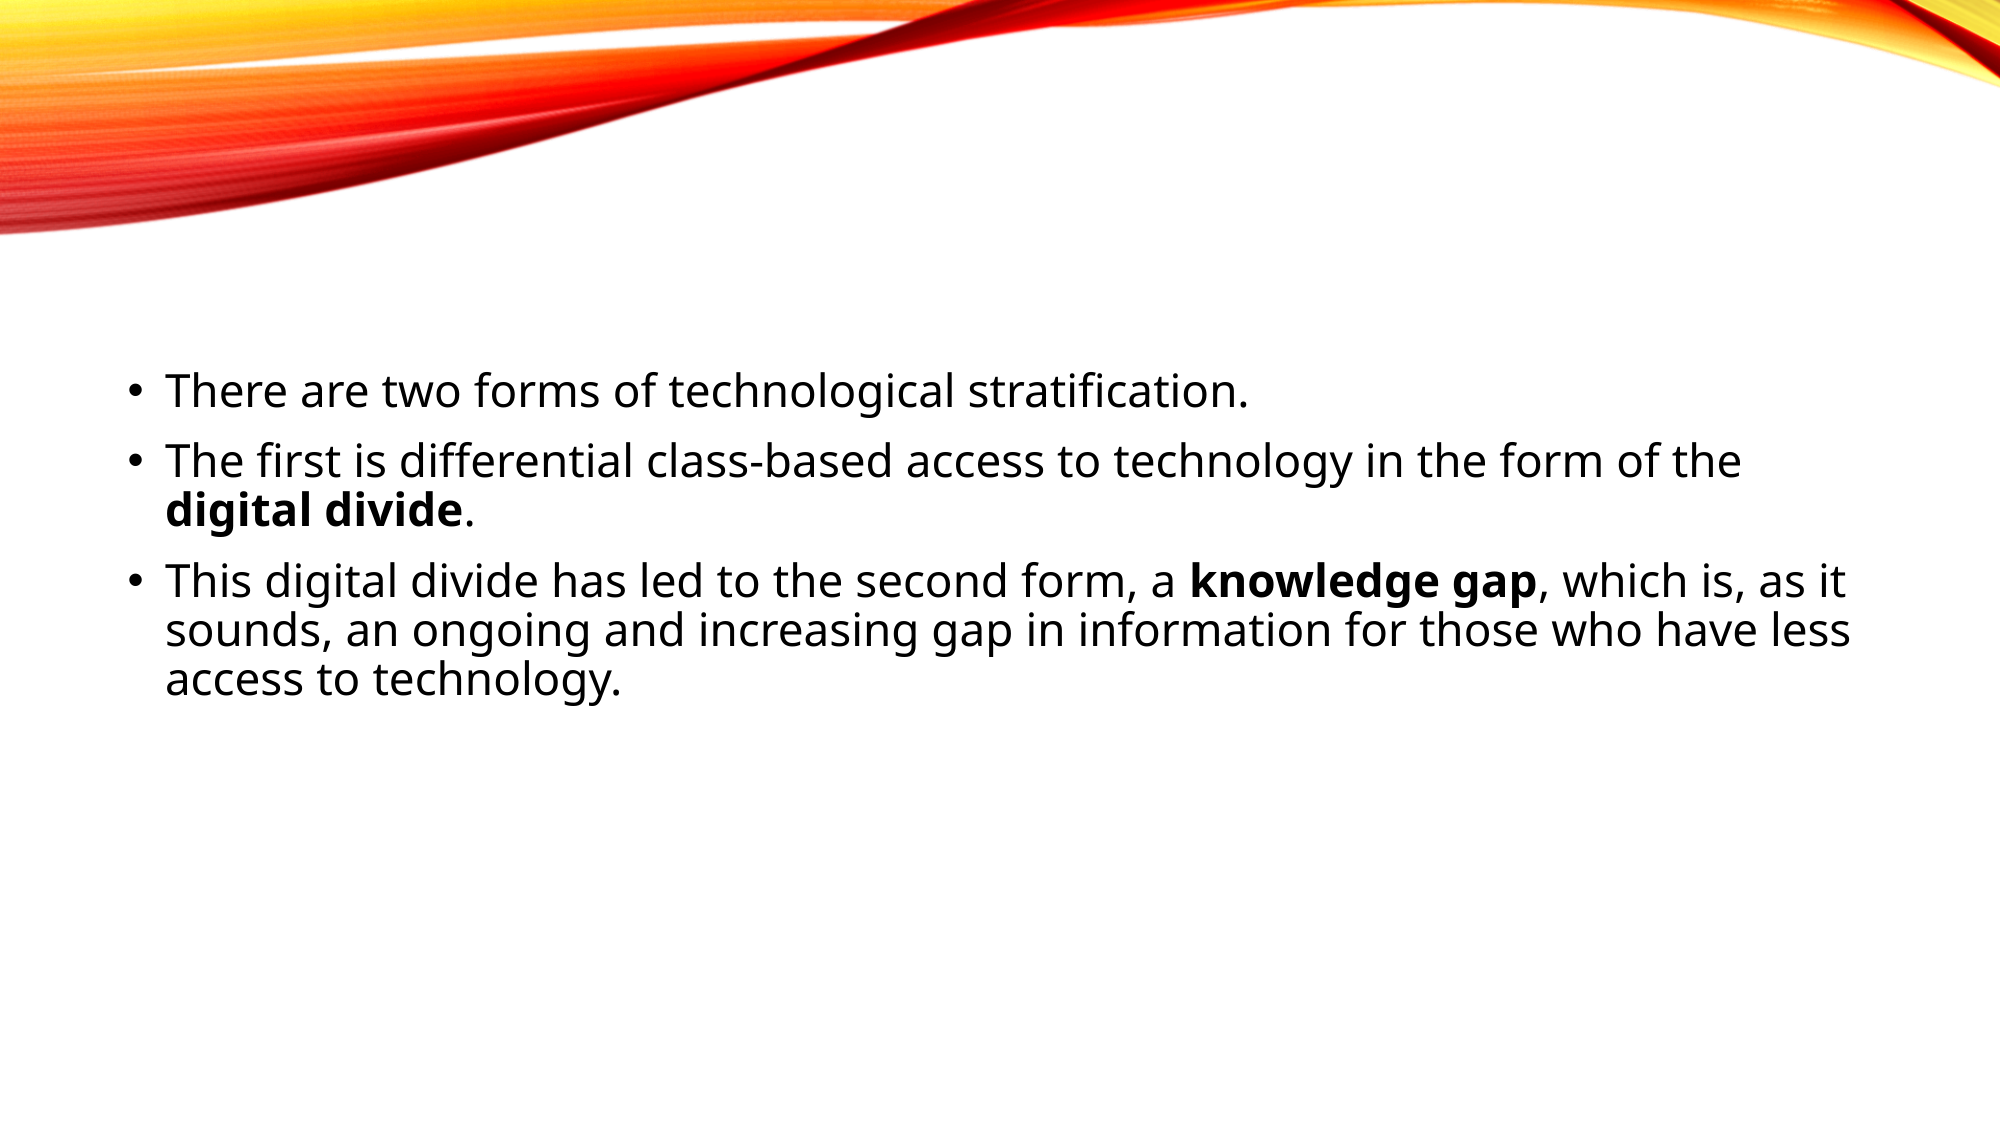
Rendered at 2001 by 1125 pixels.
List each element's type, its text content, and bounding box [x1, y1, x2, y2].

list There are two forms of technological stratification. The first is differential class-based access to technology in the form of the digital divide. This digital divide has led to the second form, a knowledge gap, which is, as it sounds, an ongoing and increasing gap in information for those who have less access to technology. [112, 360, 1888, 1021]
picture [0, 0, 2000, 237]
